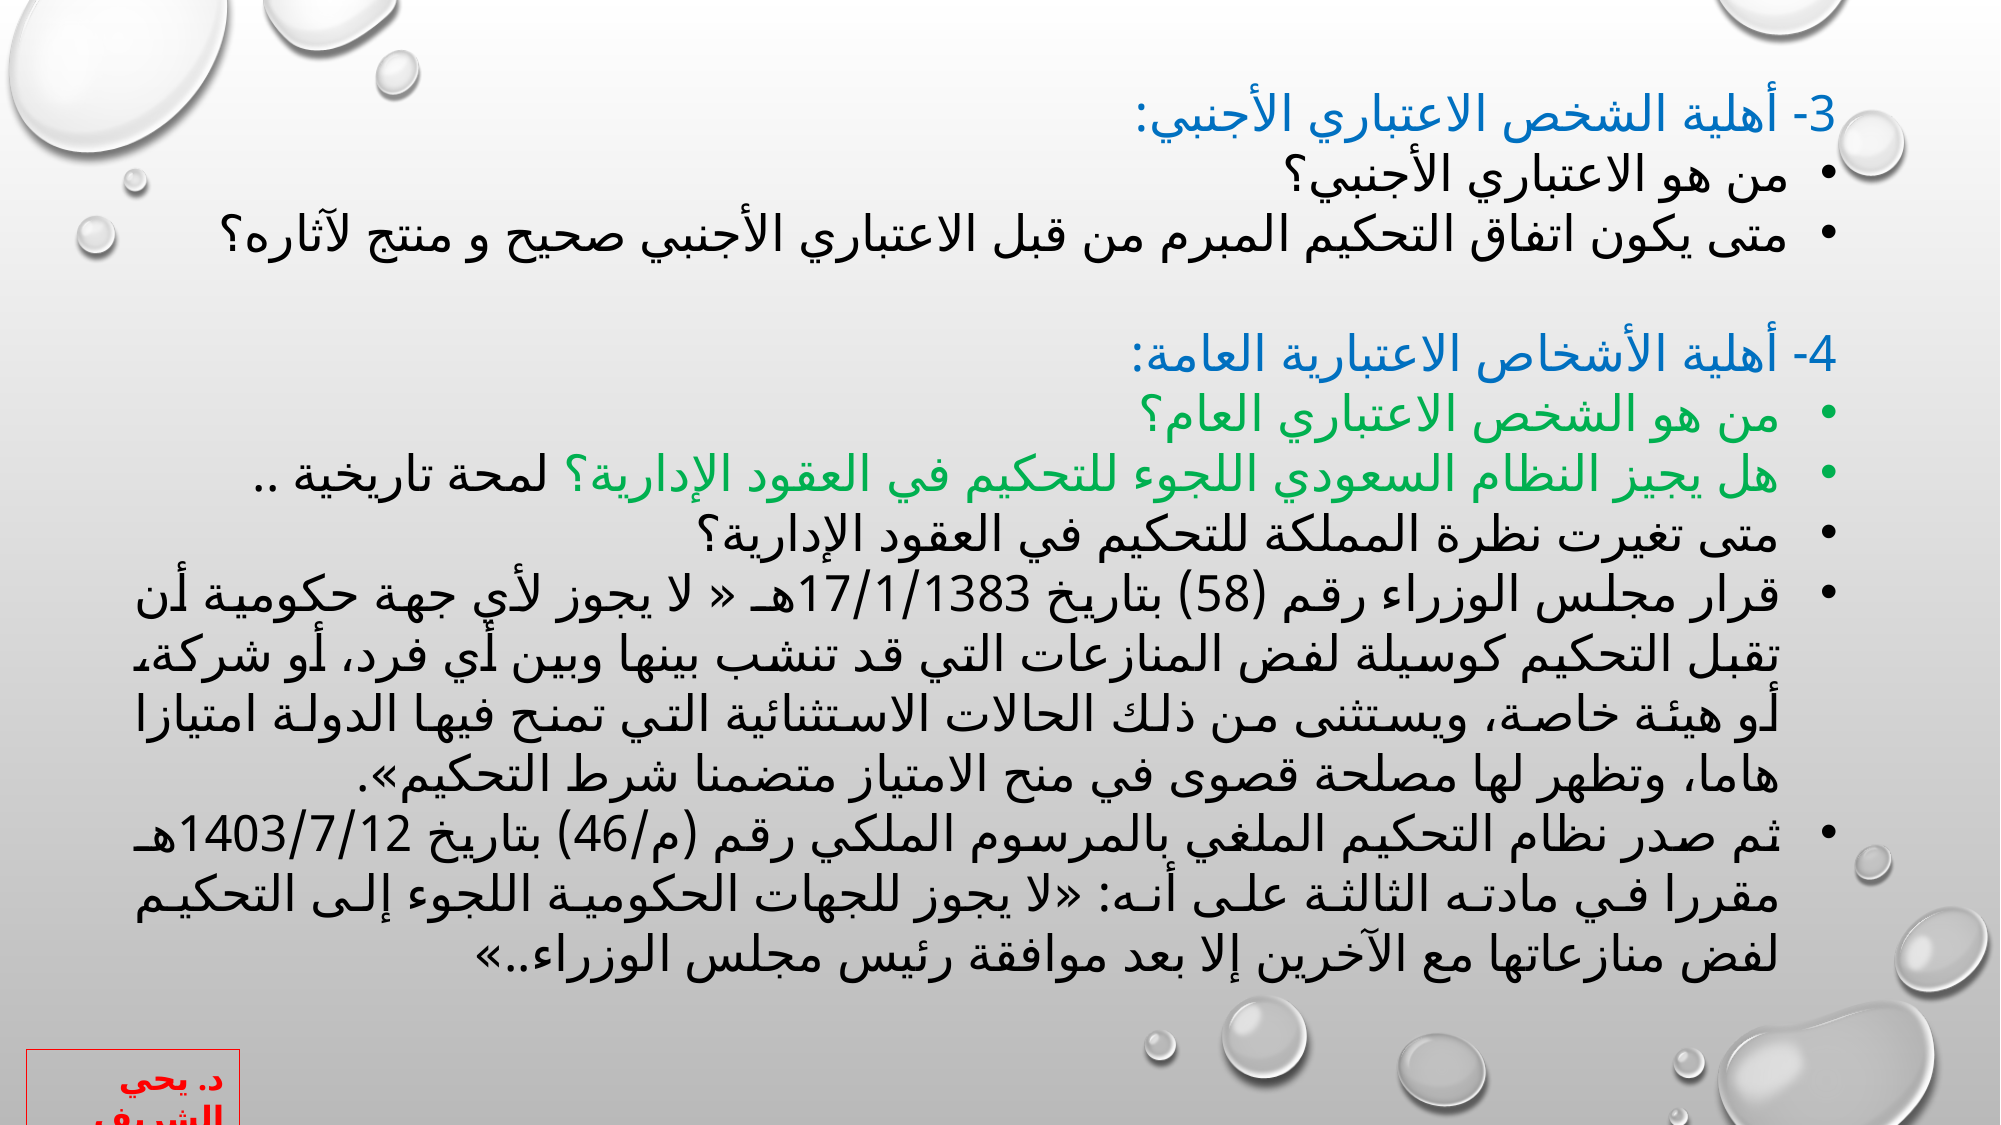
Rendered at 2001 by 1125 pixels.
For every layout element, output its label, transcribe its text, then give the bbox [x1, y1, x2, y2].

picture [0, 0, 2000, 1125]
text_box 3- أهلية الشخص الاعتباري الأجنبي: من هو الاعتباري الأجنبي؟ متى يكون اتفاق التحكيم المبرم من قبل الاعتباري الأجنبي صحيح و منتج لآثاره؟ 4- أهلية الأشخاص الاعتبارية العامة: من هو الشخص الاعتباري العام؟ هل يجيز النظام السعودي اللجوء للتحكيم في العقود الإدارية؟ لمحة تاريخية .. متى تغيرت نظرة المملكة للتحكيم في العقود الإدارية؟ قرار مجلس الوزراء رقم (58) بتاريخ 17/1/1383هـ « لا يجوز لأي جهة حكومية أن تقبل التحكيم كوسيلة لفض المنازعات التي قد تنشب بينها وبين أي فرد، أو شركة، أو هيئة خاصة، ويستثنى من ذلك الحالات الاستثنائية التي تمنح فيها الدولة امتيازا هاما، وتظهر لها مصلحة قصوى في منح الامتياز متضمنا شرط التحكيم». ثم صدر نظام التحكيم الملغي بالمرسوم الملكي رقم (م/46) بتاريخ 1403/7/12هـ مقررا في مادته الثالثة على أنه: «لا يجوز للجهات الحكومية اللجوء إلى التحكيم لفض منازعاتها مع الآخرين إلا بعد موافقة رئيس مجلس الوزراء..» [119, 73, 1853, 1125]
